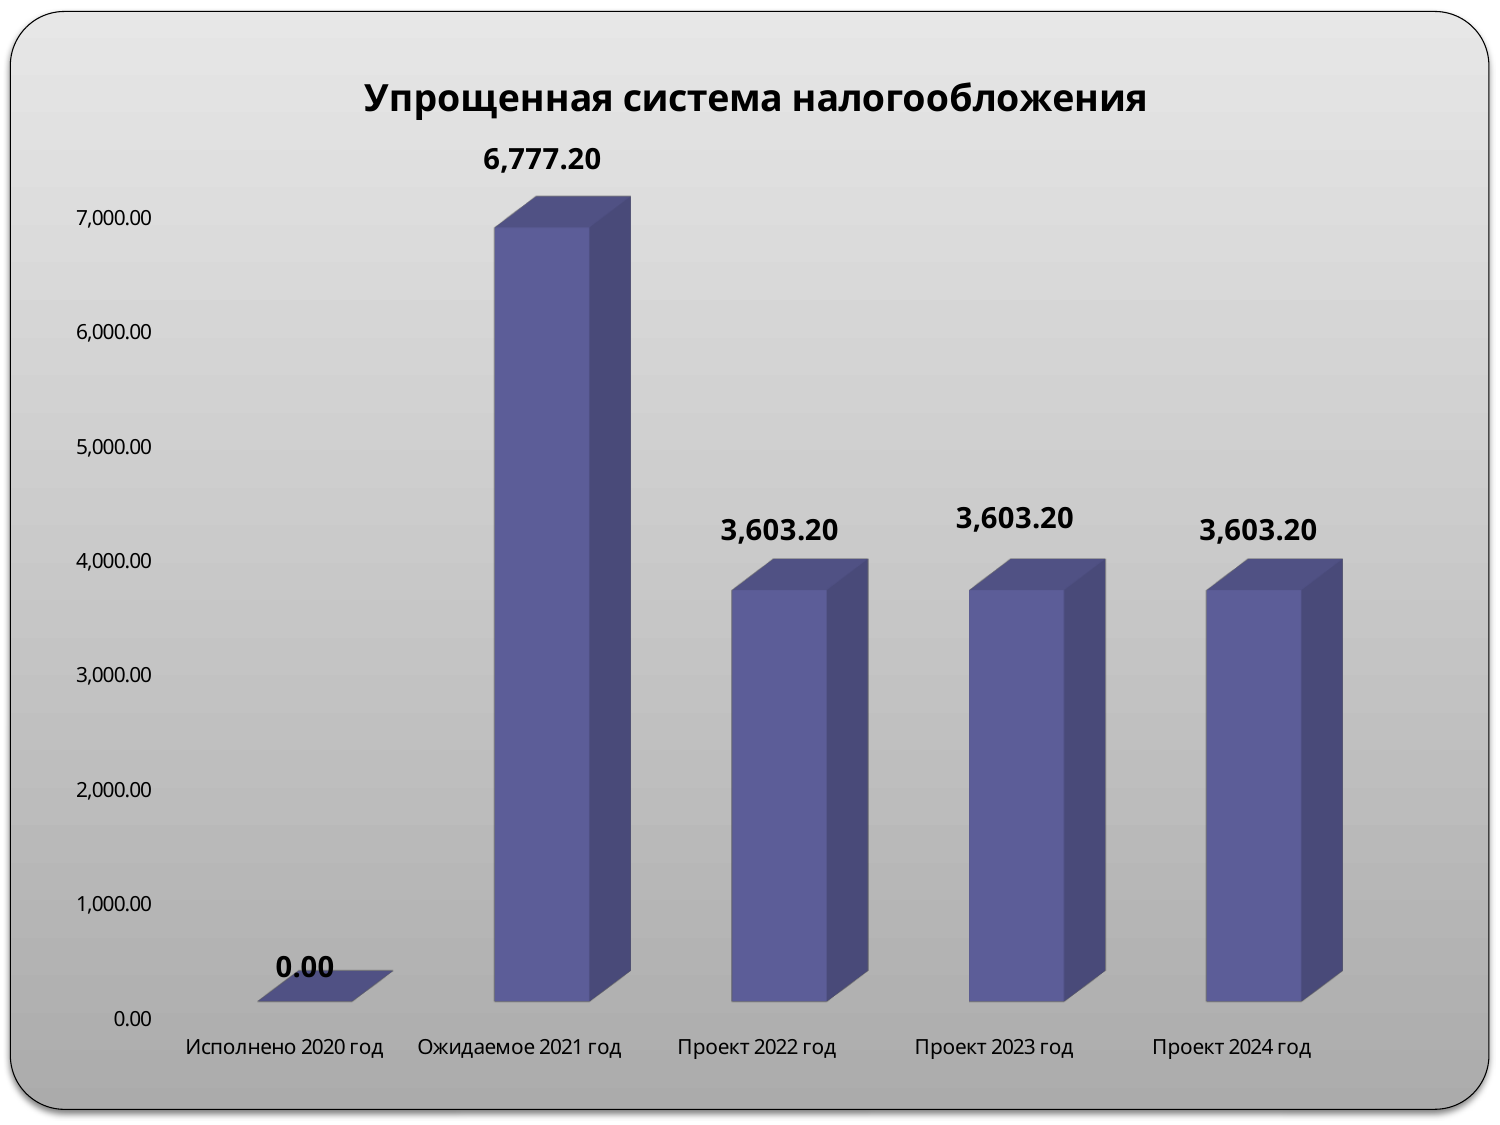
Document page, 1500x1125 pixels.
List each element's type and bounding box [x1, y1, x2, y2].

chart [41, 30, 1471, 1083]
